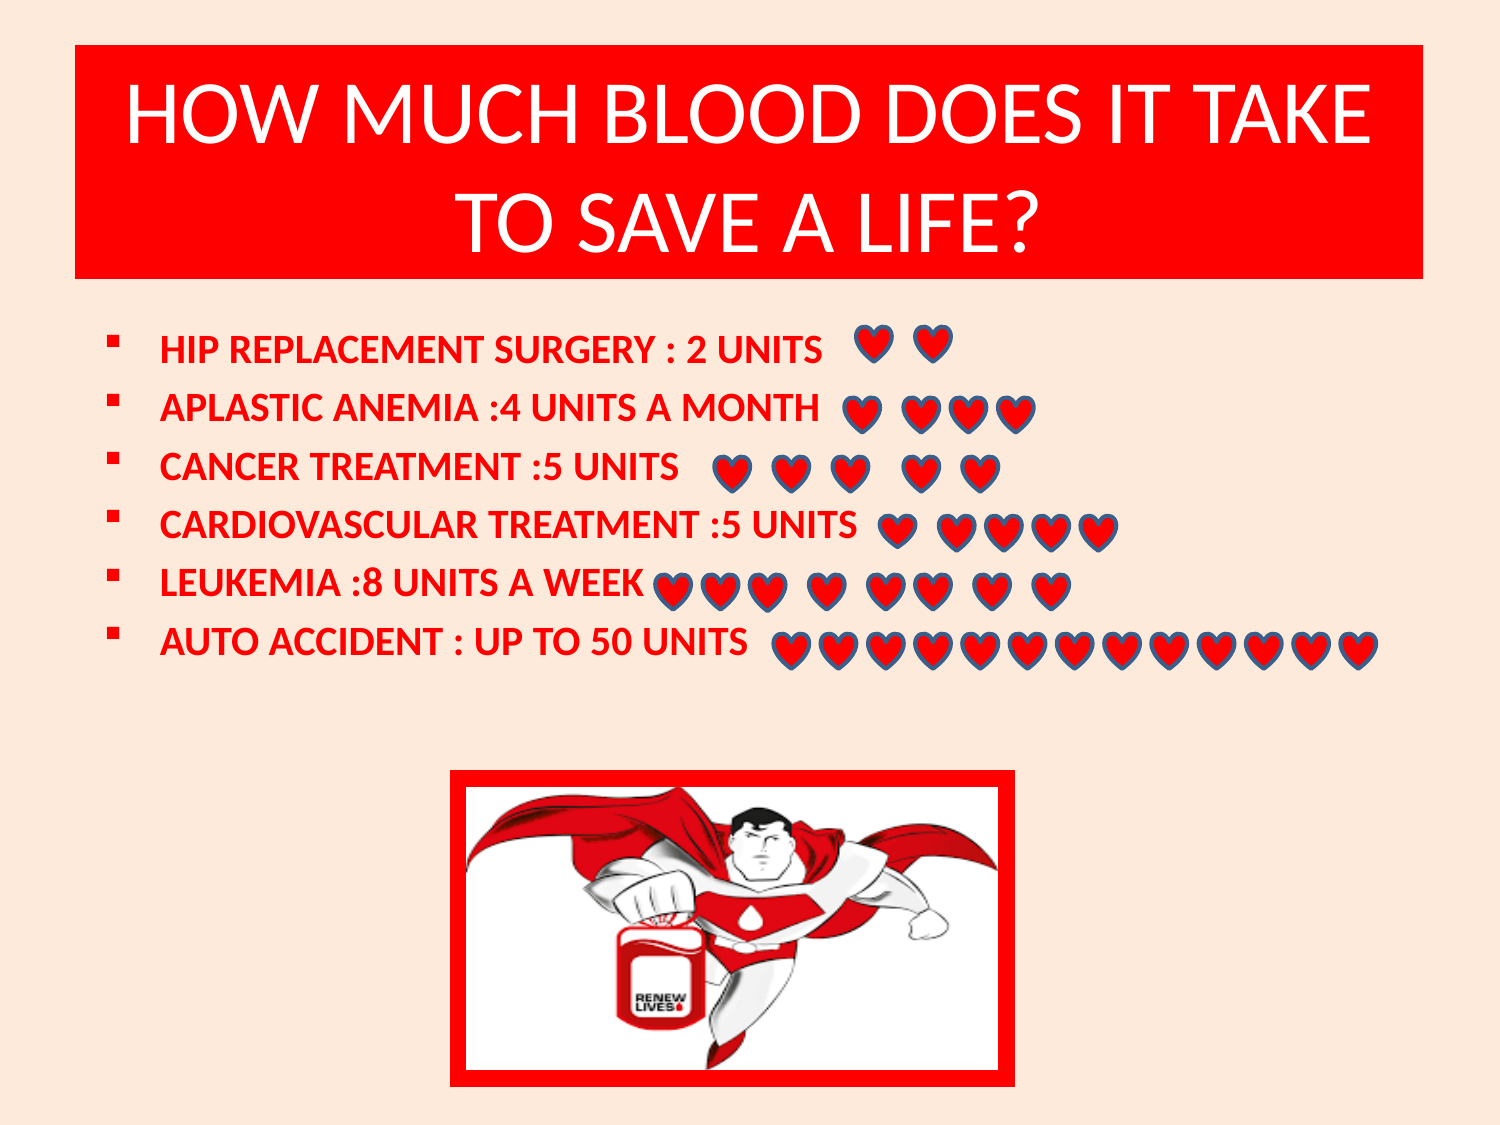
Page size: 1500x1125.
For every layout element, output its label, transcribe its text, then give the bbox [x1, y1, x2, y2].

text_box [1007, 631, 1048, 671]
list HIP REPLACEMENT SURGERY : 2 UNITS APLASTIC ANEMIA :4 UNITS A MONTH CANCER TREATMENT :5 UNITS CARDIOVASCULAR TREATMENT :5 UNITS LEUKEMIA :8 UNITS A WEEK AUTO ACCIDENT : UP TO 50 UNITS [88, 314, 1400, 740]
text_box [877, 513, 918, 549]
text_box [960, 631, 1001, 671]
text_box [747, 572, 788, 613]
text_box [1031, 572, 1072, 612]
text_box [901, 454, 942, 494]
text_box [818, 631, 859, 671]
title HOW MUCH BLOOD DOES IT TAKE TO SAVE A LIFE? [74, 44, 1424, 280]
text_box [913, 324, 953, 364]
text_box [1054, 631, 1095, 671]
text_box [1102, 631, 1143, 671]
text_box [842, 395, 883, 435]
text_box [1078, 513, 1119, 553]
text_box [653, 572, 694, 612]
text_box [830, 454, 871, 494]
text_box [700, 572, 741, 612]
picture [466, 786, 999, 1071]
text_box [865, 572, 906, 612]
text_box [948, 395, 989, 435]
text_box [1196, 631, 1237, 671]
text_box [995, 395, 1036, 435]
text_box [712, 454, 753, 494]
text_box [771, 454, 812, 494]
text_box [913, 572, 953, 612]
text_box [936, 513, 977, 553]
text_box [853, 324, 894, 364]
text_box [771, 631, 812, 671]
text_box [1149, 631, 1190, 671]
text_box [806, 572, 847, 612]
text_box [983, 513, 1024, 553]
text_box [865, 631, 906, 671]
text_box [960, 454, 1001, 494]
text_box [913, 631, 953, 671]
text_box [1338, 631, 1379, 671]
text_box [1291, 631, 1332, 671]
text_box [972, 572, 1013, 612]
text_box [901, 395, 942, 435]
text_box [1031, 513, 1072, 553]
text_box [1243, 631, 1284, 671]
